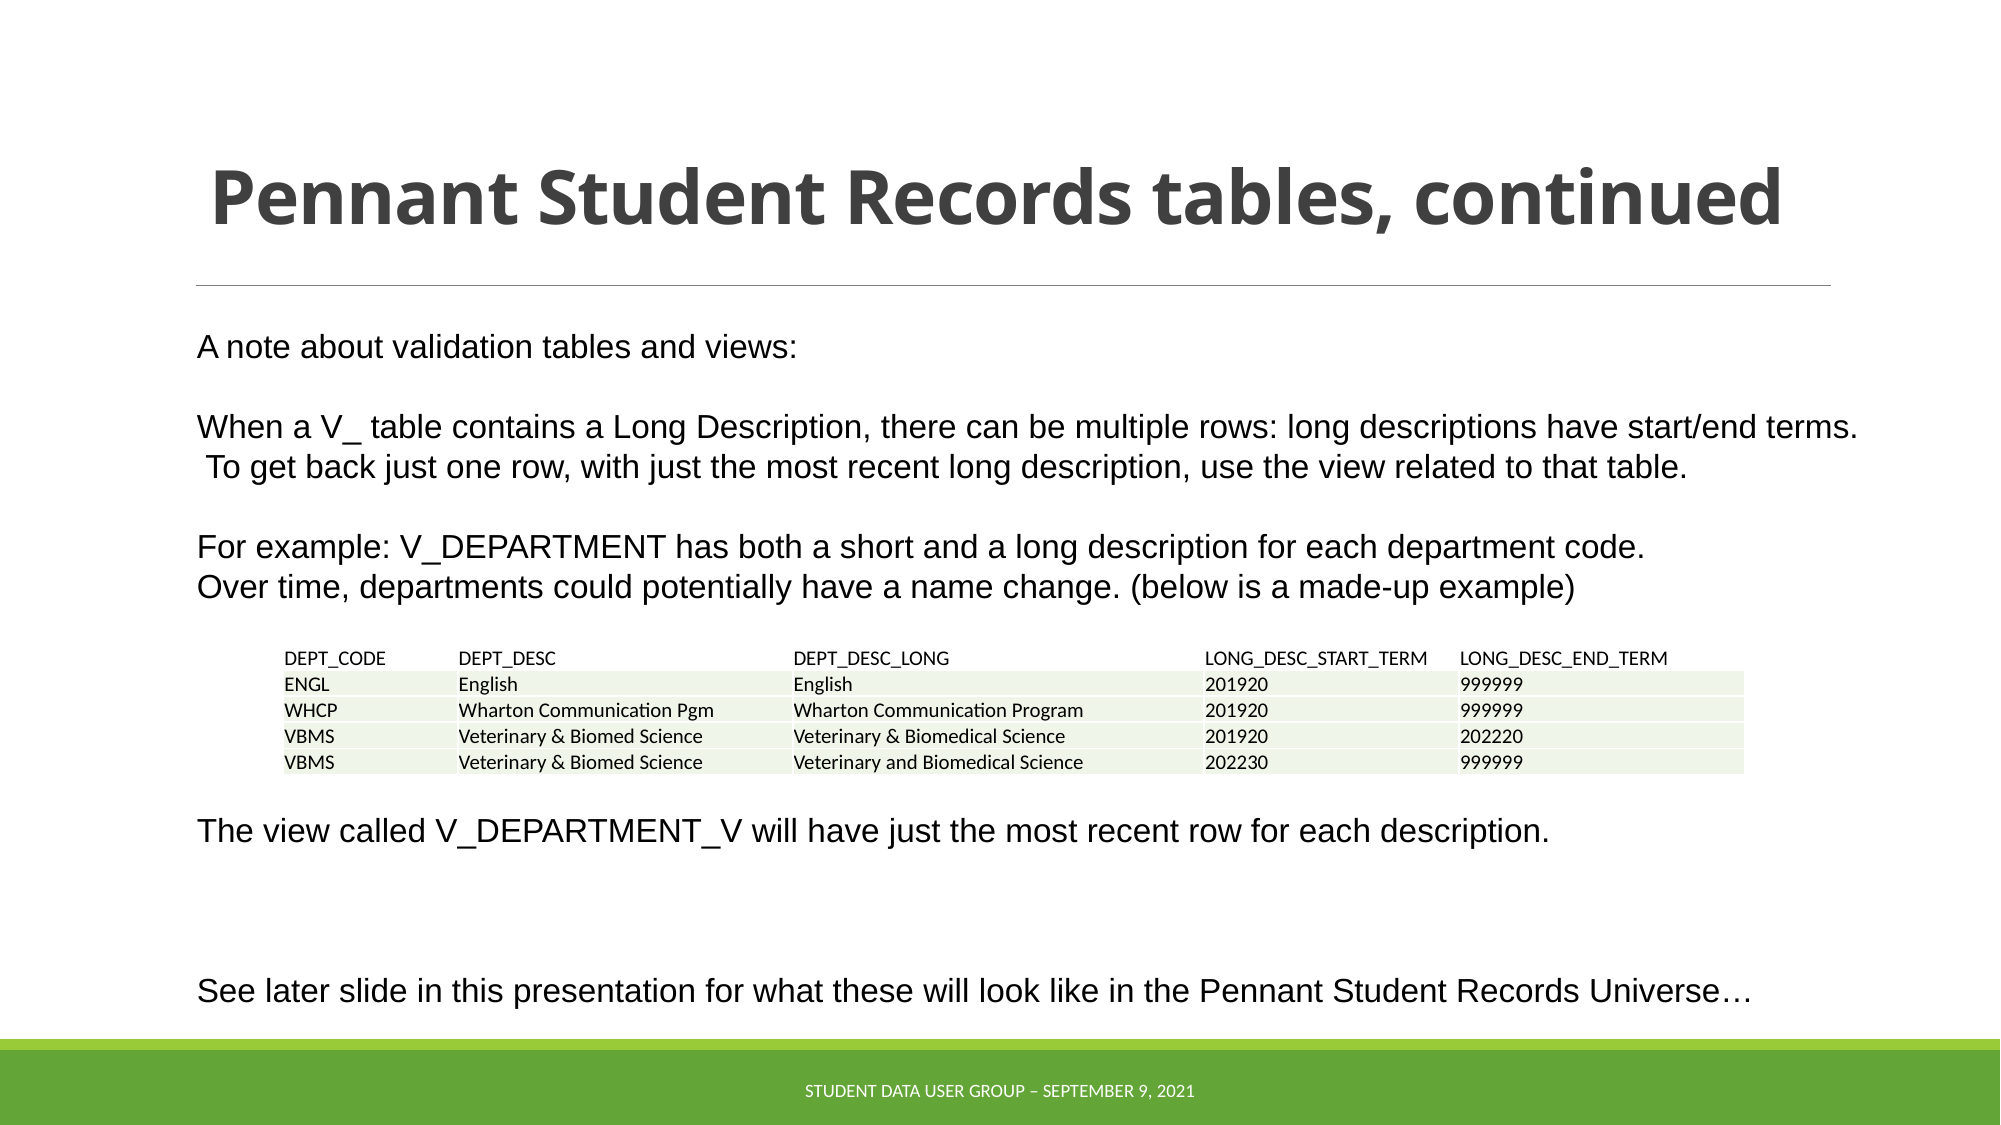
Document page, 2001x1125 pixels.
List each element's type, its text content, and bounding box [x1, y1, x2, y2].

table_cell Veterinary & Biomed Science [459, 723, 792, 748]
table_cell ENGL [284, 671, 457, 695]
table_header LONG_DESC_START_TERM [1205, 620, 1458, 669]
table_cell 999999 [1460, 671, 1744, 695]
table_cell English [794, 671, 1203, 695]
table_cell 201920 [1205, 723, 1458, 748]
table_cell Veterinary and Biomedical Science [794, 749, 1203, 774]
table_header DEPT_DESC [459, 620, 792, 669]
table_header DEPT_DESC_LONG [794, 620, 1203, 669]
table_cell VBMS [284, 749, 457, 774]
title Pennant Student Records tables, continued [194, 139, 1834, 247]
text_box Student Data User Group – SEPTEMBER 9, 2021 [604, 1059, 1396, 1120]
table_cell Veterinary & Biomed Science [459, 749, 792, 774]
table_cell 999999 [1460, 749, 1744, 774]
table_cell 201920 [1205, 697, 1458, 721]
table_cell Wharton Communication Program [794, 697, 1203, 721]
table_cell VBMS [284, 723, 457, 748]
table_cell 201920 [1205, 671, 1458, 695]
table_cell 202220 [1460, 723, 1744, 748]
text_box A note about validation tables and views: When a V_ table contains a Long Description, there can be multiple rows: long descriptions have start/end terms. To get back just one row, with just the most recent long description, use the view related to that table. For example: V_DEPARTMENT has both a short and a long description for each department code. Over time, departments could potentially have a name change. (below is a made-up example) The view called V_DEPARTMENT_V will have just the most recent row for each description. See later slide in this presentation for what these will look like in the Pennant Student Records Universe… [182, 247, 1879, 1017]
table_cell WHCP [284, 697, 457, 721]
table_header LONG_DESC_END_TERM [1460, 620, 1744, 669]
table_cell Wharton Communication Pgm [459, 697, 792, 721]
table_header DEPT_CODE [284, 620, 457, 669]
table_cell English [459, 671, 792, 695]
table_cell 999999 [1460, 697, 1744, 721]
table_cell Veterinary & Biomedical Science [794, 723, 1203, 748]
table_cell 202230 [1205, 749, 1458, 774]
